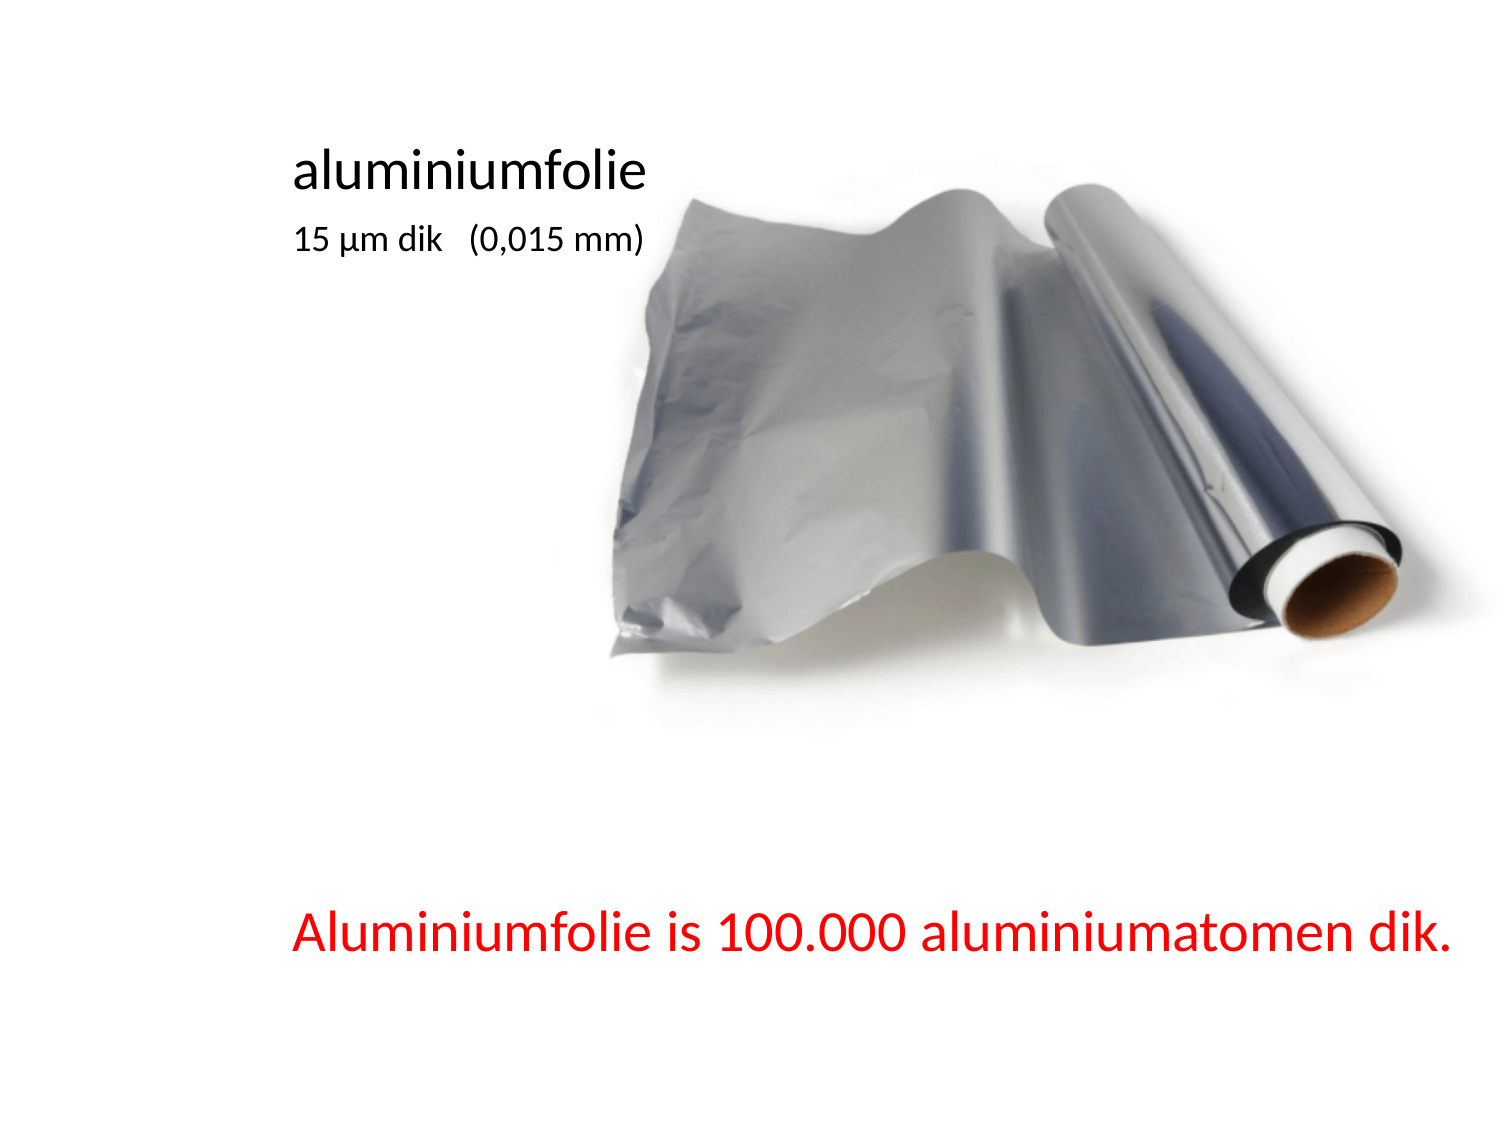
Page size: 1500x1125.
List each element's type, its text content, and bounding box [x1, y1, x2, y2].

picture [554, 145, 1500, 746]
text_box aluminiumfolie 15 μm dik (0,015 mm) 1 mol aluminiumatomen ≈ 2 meter aluminiumfolie Aluminiumfolie is 100.000 aluminiumatomen dik. [127, 124, 1500, 1041]
